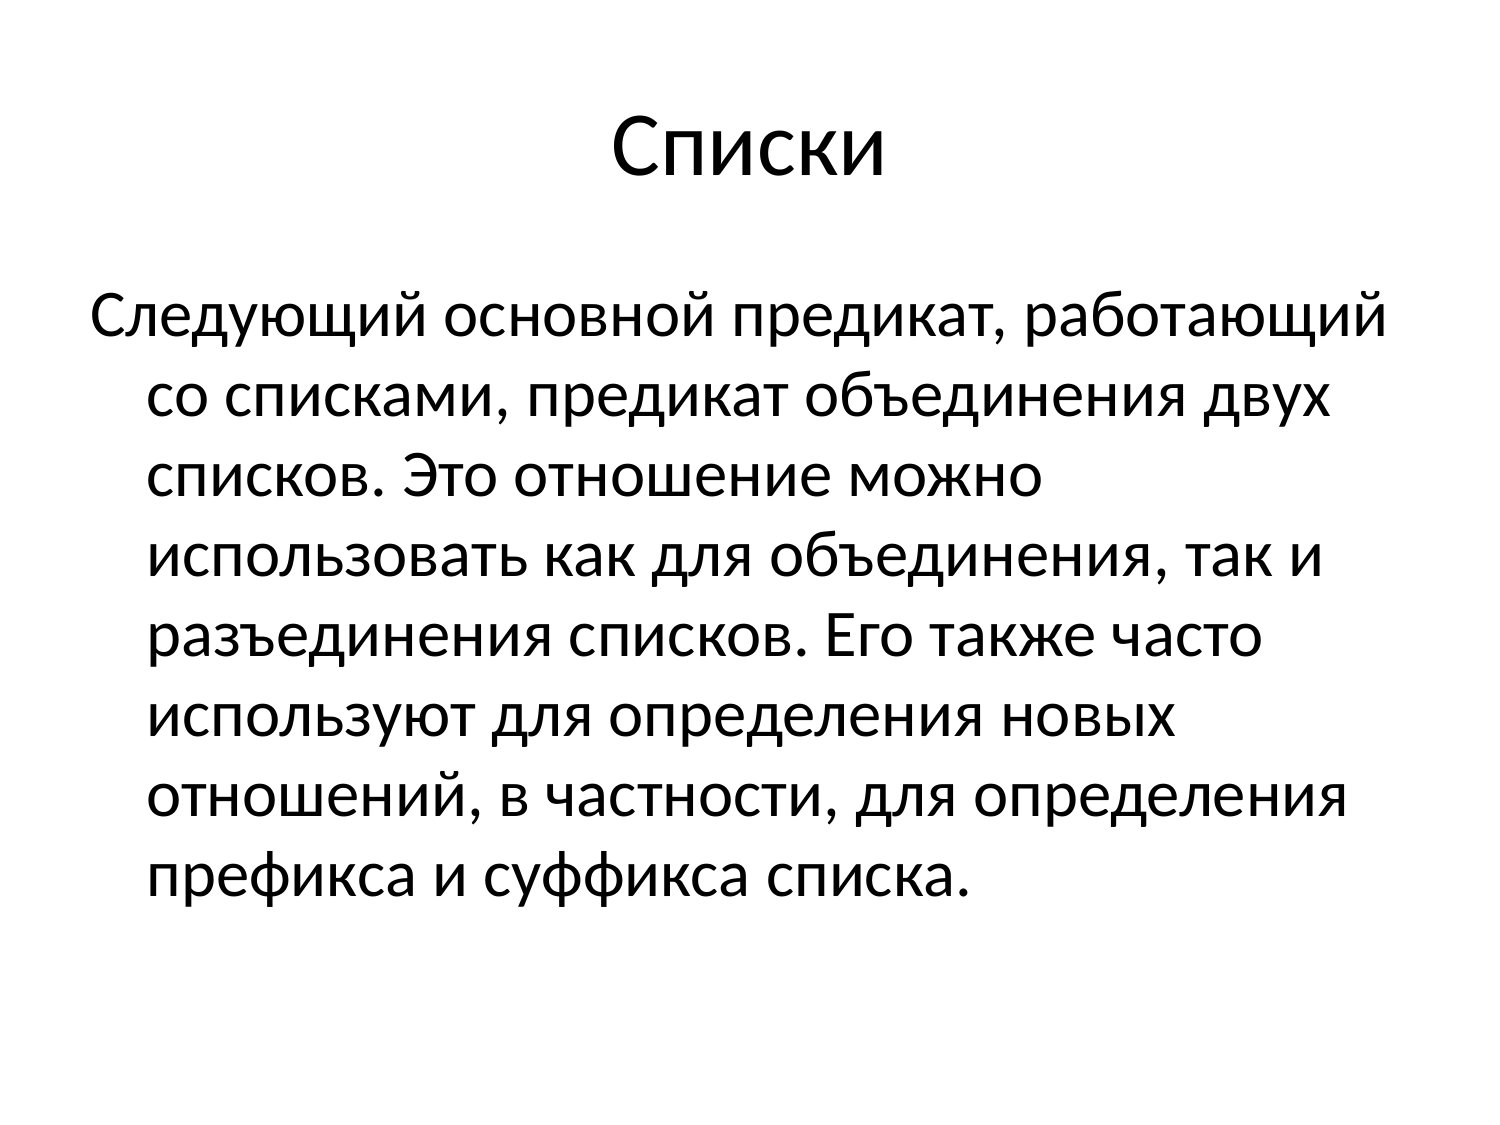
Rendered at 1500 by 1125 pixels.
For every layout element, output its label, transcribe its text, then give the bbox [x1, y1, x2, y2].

list Следующий основной предикат, работающий со списками, предикат объединения двух списков. Это отношение можно использовать как для объединения, так и разъединения списков. Его также часто используют для определения новых отношений, в частности, для определения префикса и суффикса списка. [75, 262, 1425, 1005]
title Списки [75, 45, 1425, 233]
